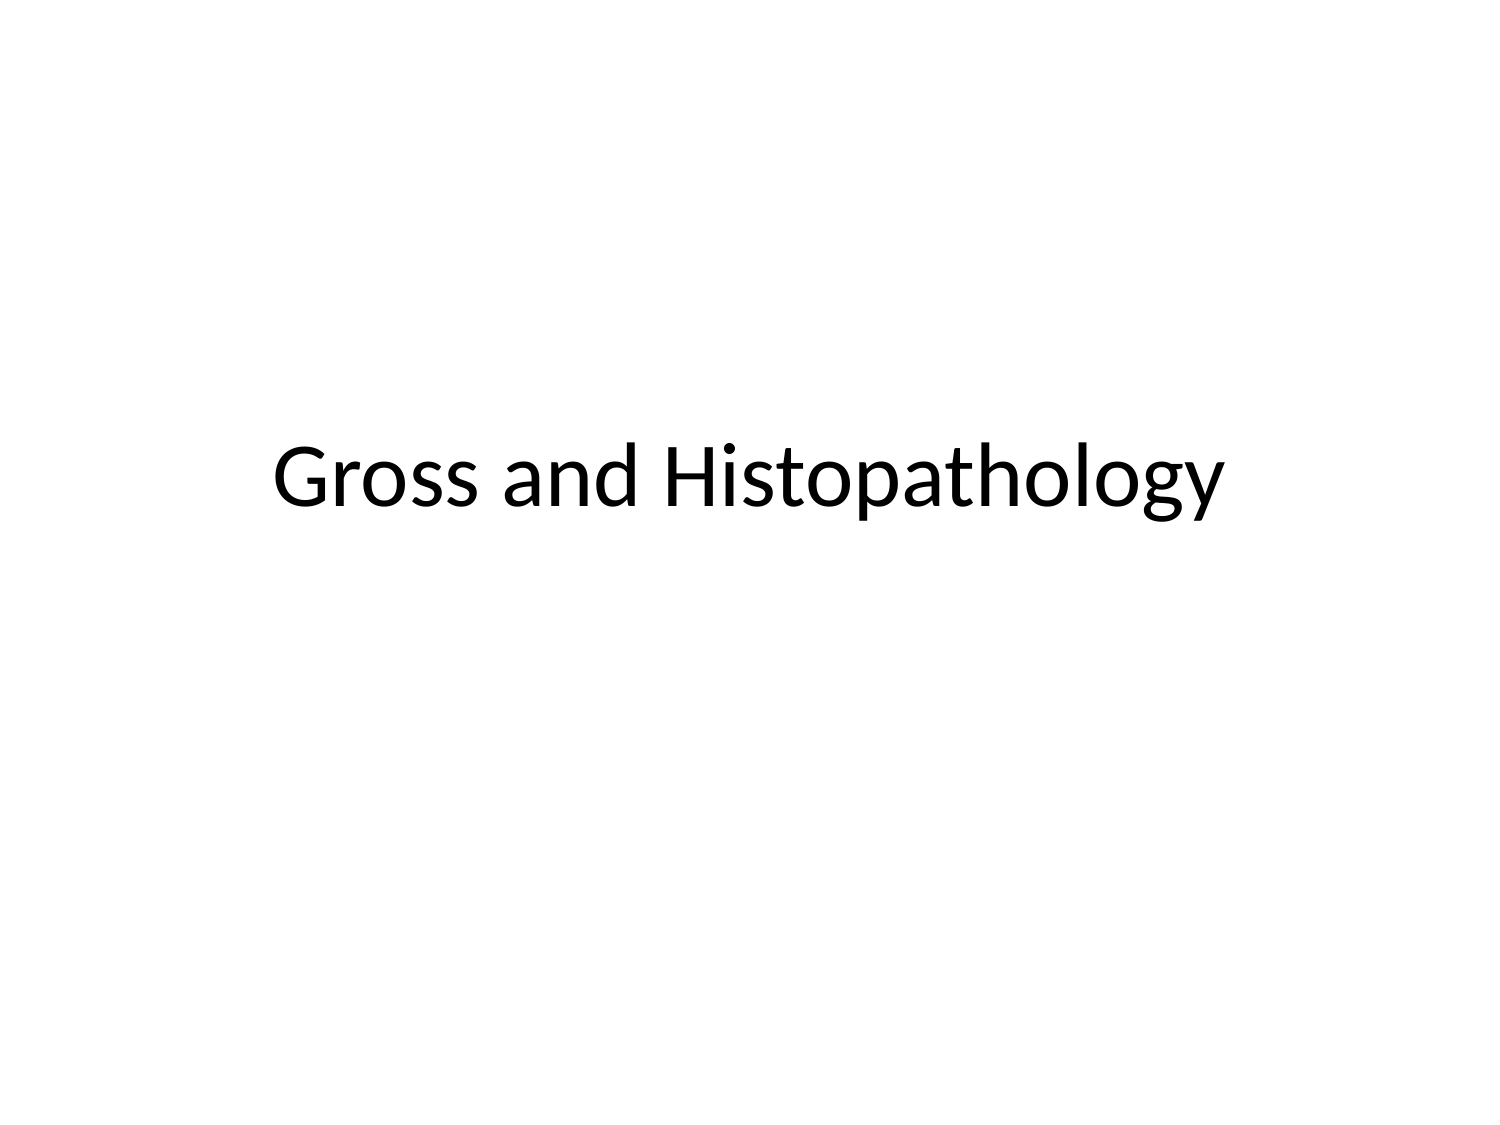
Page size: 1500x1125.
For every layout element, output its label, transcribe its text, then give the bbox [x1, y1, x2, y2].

title Gross and Histopathology [112, 349, 1388, 591]
